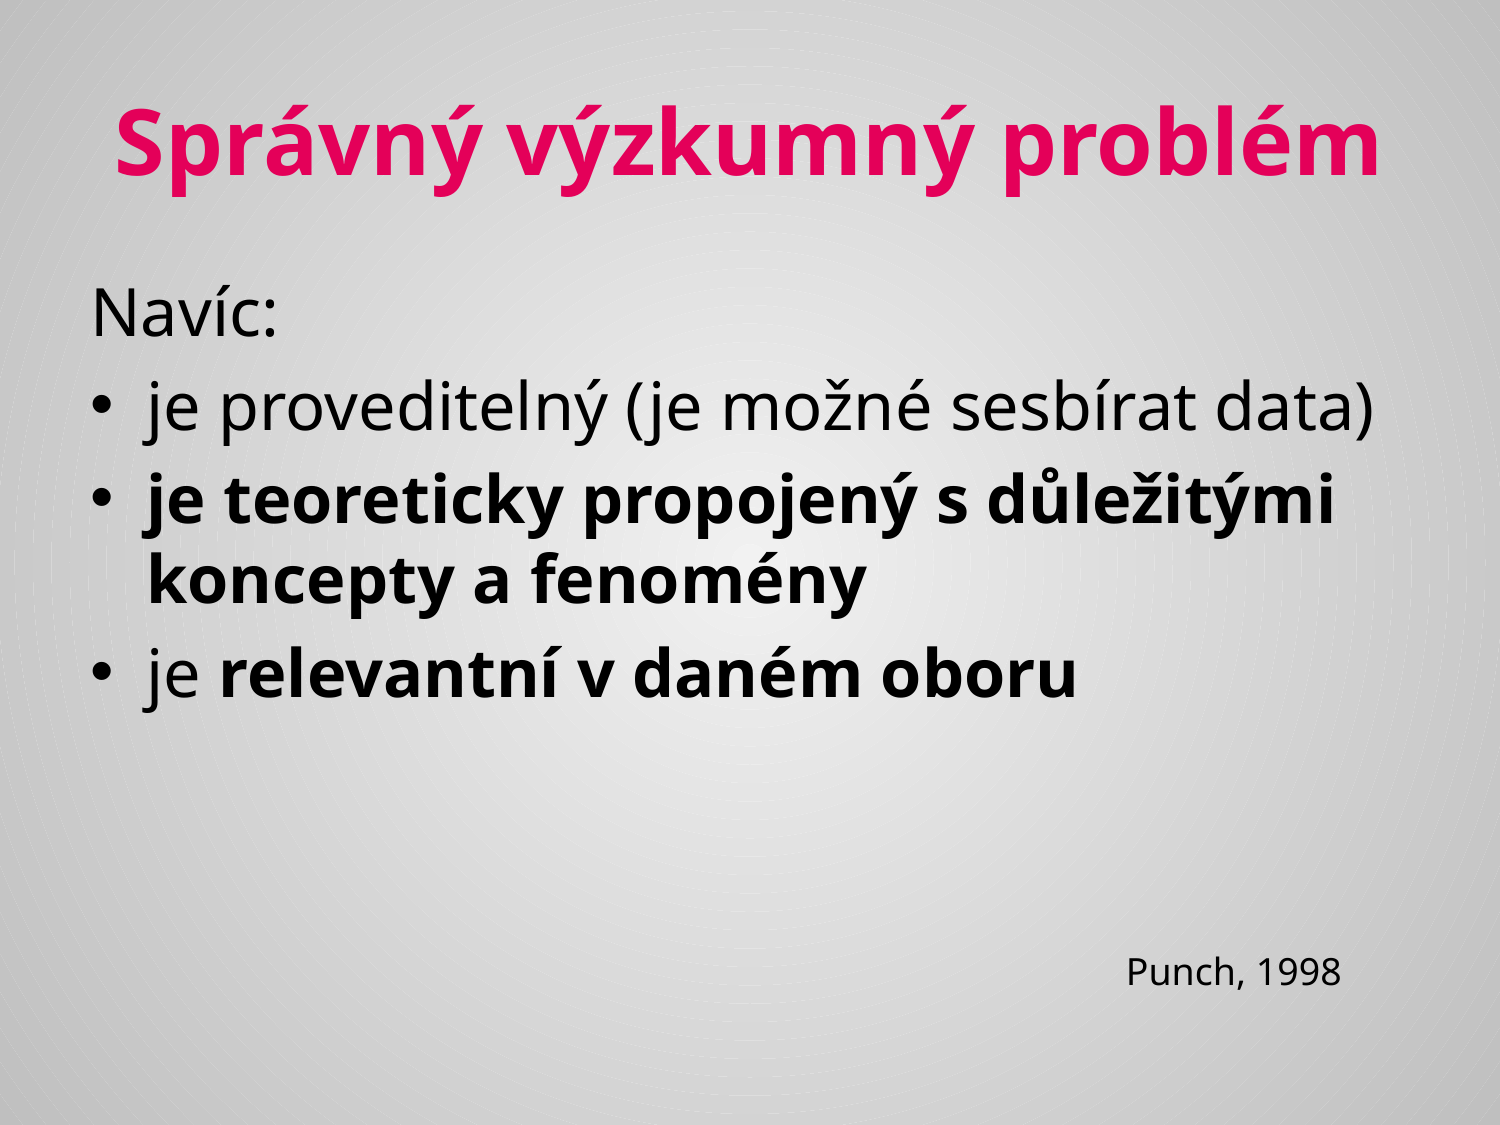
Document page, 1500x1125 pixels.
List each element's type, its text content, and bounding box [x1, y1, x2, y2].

text_box Punch, 1998 [1111, 940, 1358, 1001]
title Správný výzkumný problém [75, 45, 1425, 233]
list Navíc: je proveditelný (je možné sesbírat data) je teoreticky propojený s důležitými koncepty a fenomény je relevantní v daném oboru [75, 262, 1425, 1005]
